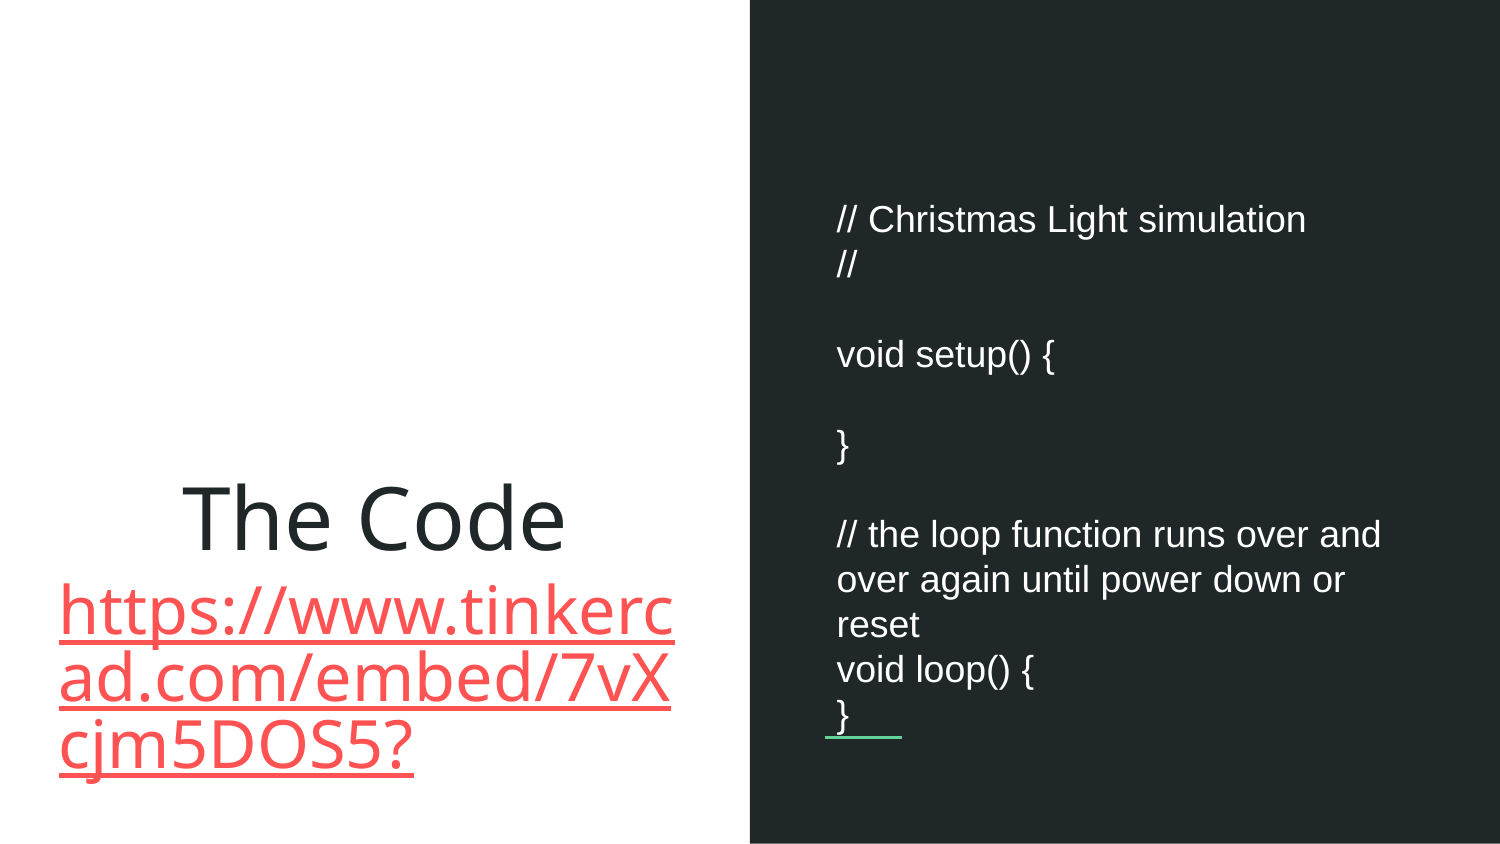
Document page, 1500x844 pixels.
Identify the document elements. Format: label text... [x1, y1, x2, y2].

title The Code https://www.tinkercad.com/embed/7vXcjm5DOS5? [43, 197, 708, 674]
text_box // Christmas Light simulation // void setup() { } // the loop function runs over and over again until power down or reset void loop() { } [821, 180, 1435, 751]
